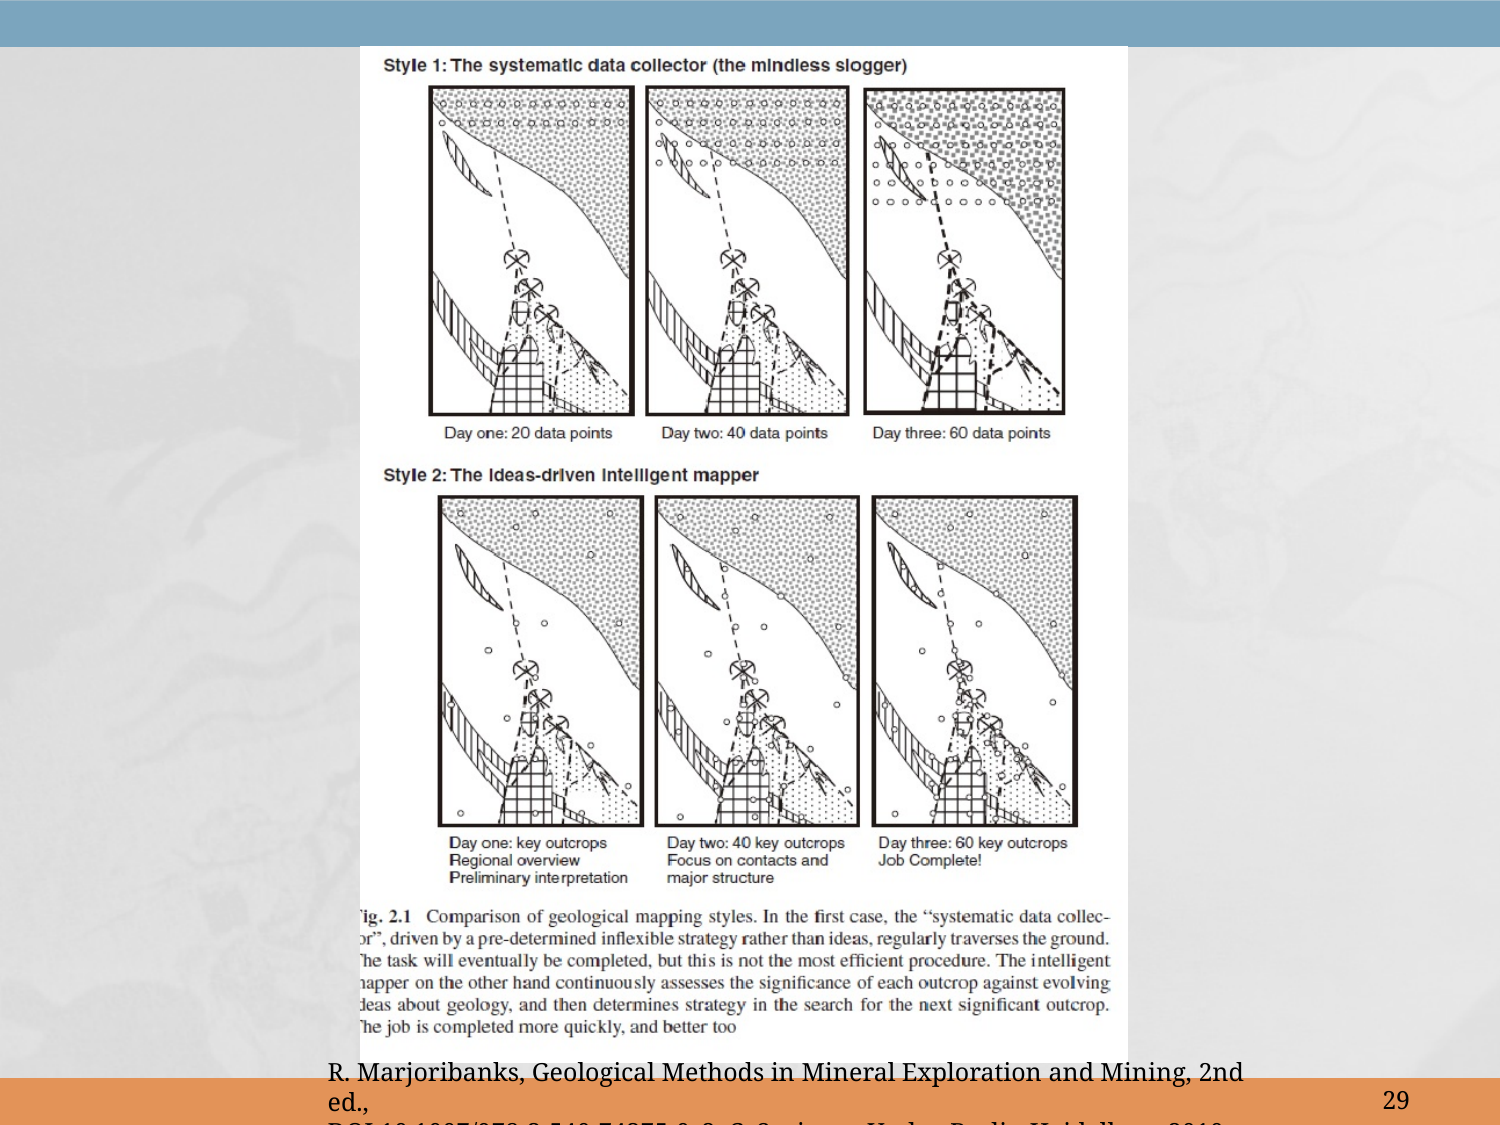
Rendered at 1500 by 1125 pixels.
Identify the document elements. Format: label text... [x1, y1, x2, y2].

picture [360, 46, 1128, 1063]
text_box R. Marjoribanks, Geological Methods in Mineral Exploration and Mining, 2nd ed., DOI 10.1007/978-3-540-74375-0_2, C Springer-Verlag Berlin Heidelberg 2010 [312, 1049, 1270, 1125]
slide_number 29 [1270, 1078, 1425, 1125]
